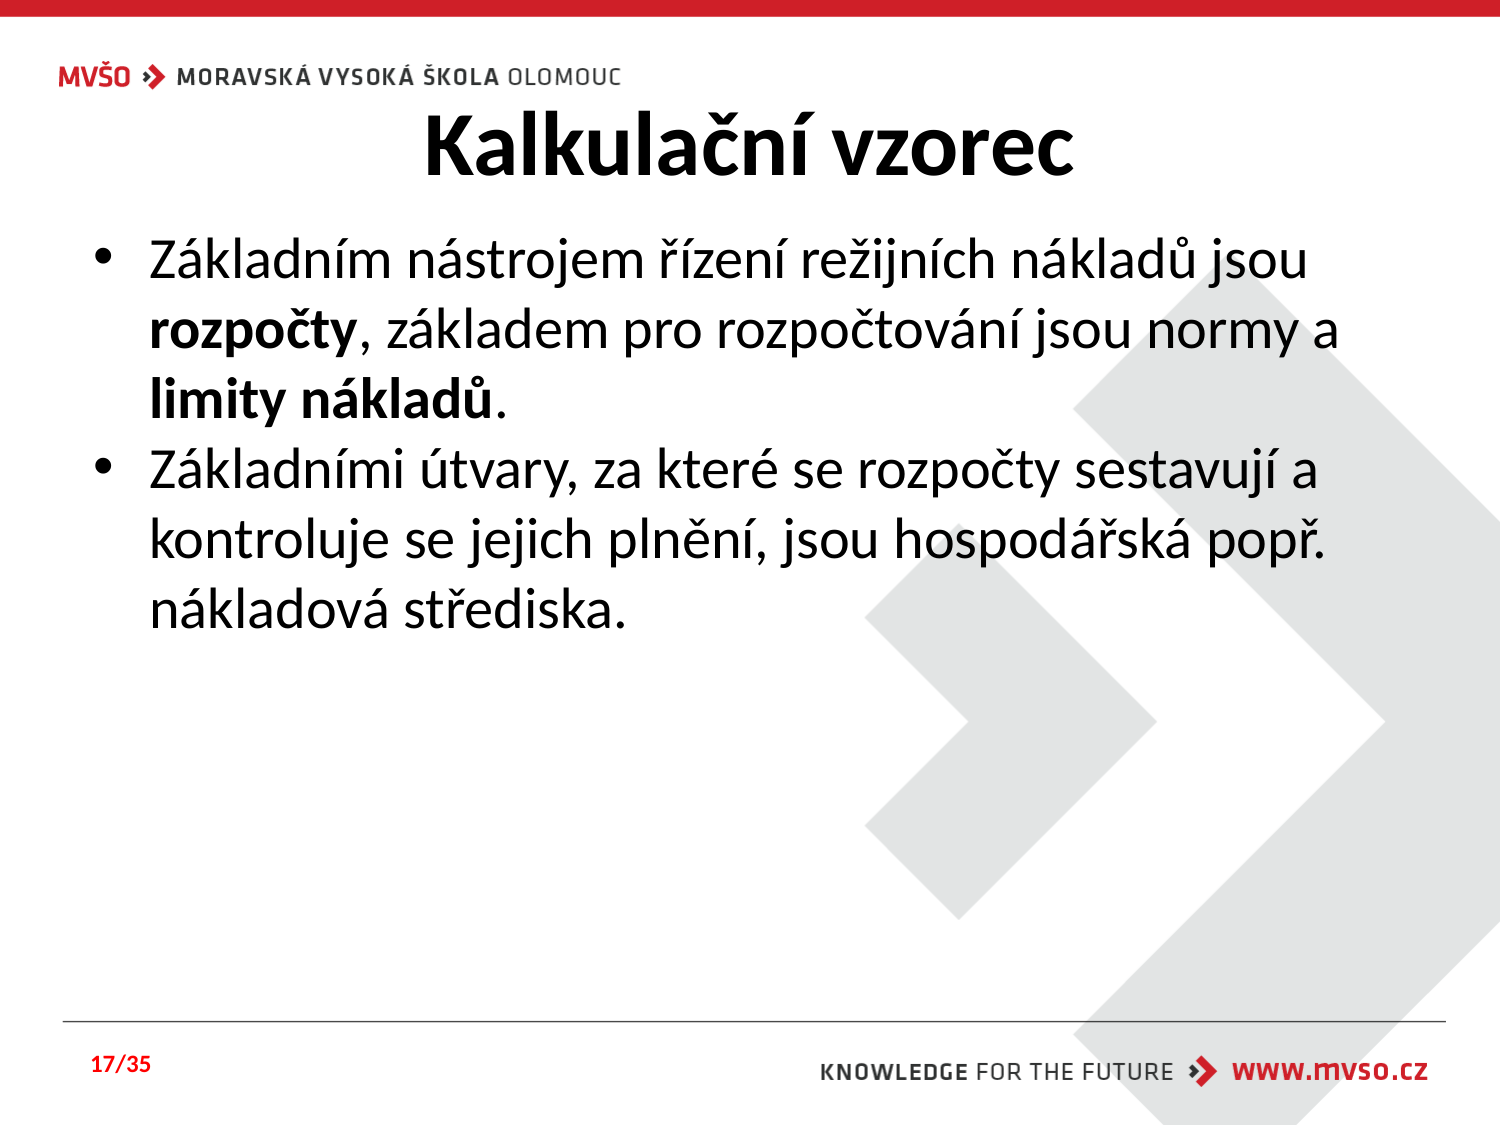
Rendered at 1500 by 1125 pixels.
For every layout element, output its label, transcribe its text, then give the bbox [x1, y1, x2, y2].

text_box 17/35 [74, 1040, 213, 1085]
picture [0, 0, 1500, 1125]
title Kalkulační vzorec [75, 45, 1425, 213]
list Základním nástrojem řízení režijních nákladů jsou rozpočty, základem pro rozpočtování jsou normy a limity nákladů. Základními útvary, za které se rozpočty sestavují a kontroluje se jejich plnění, jsou hospodářská popř. nákladová střediska. [75, 213, 1425, 956]
